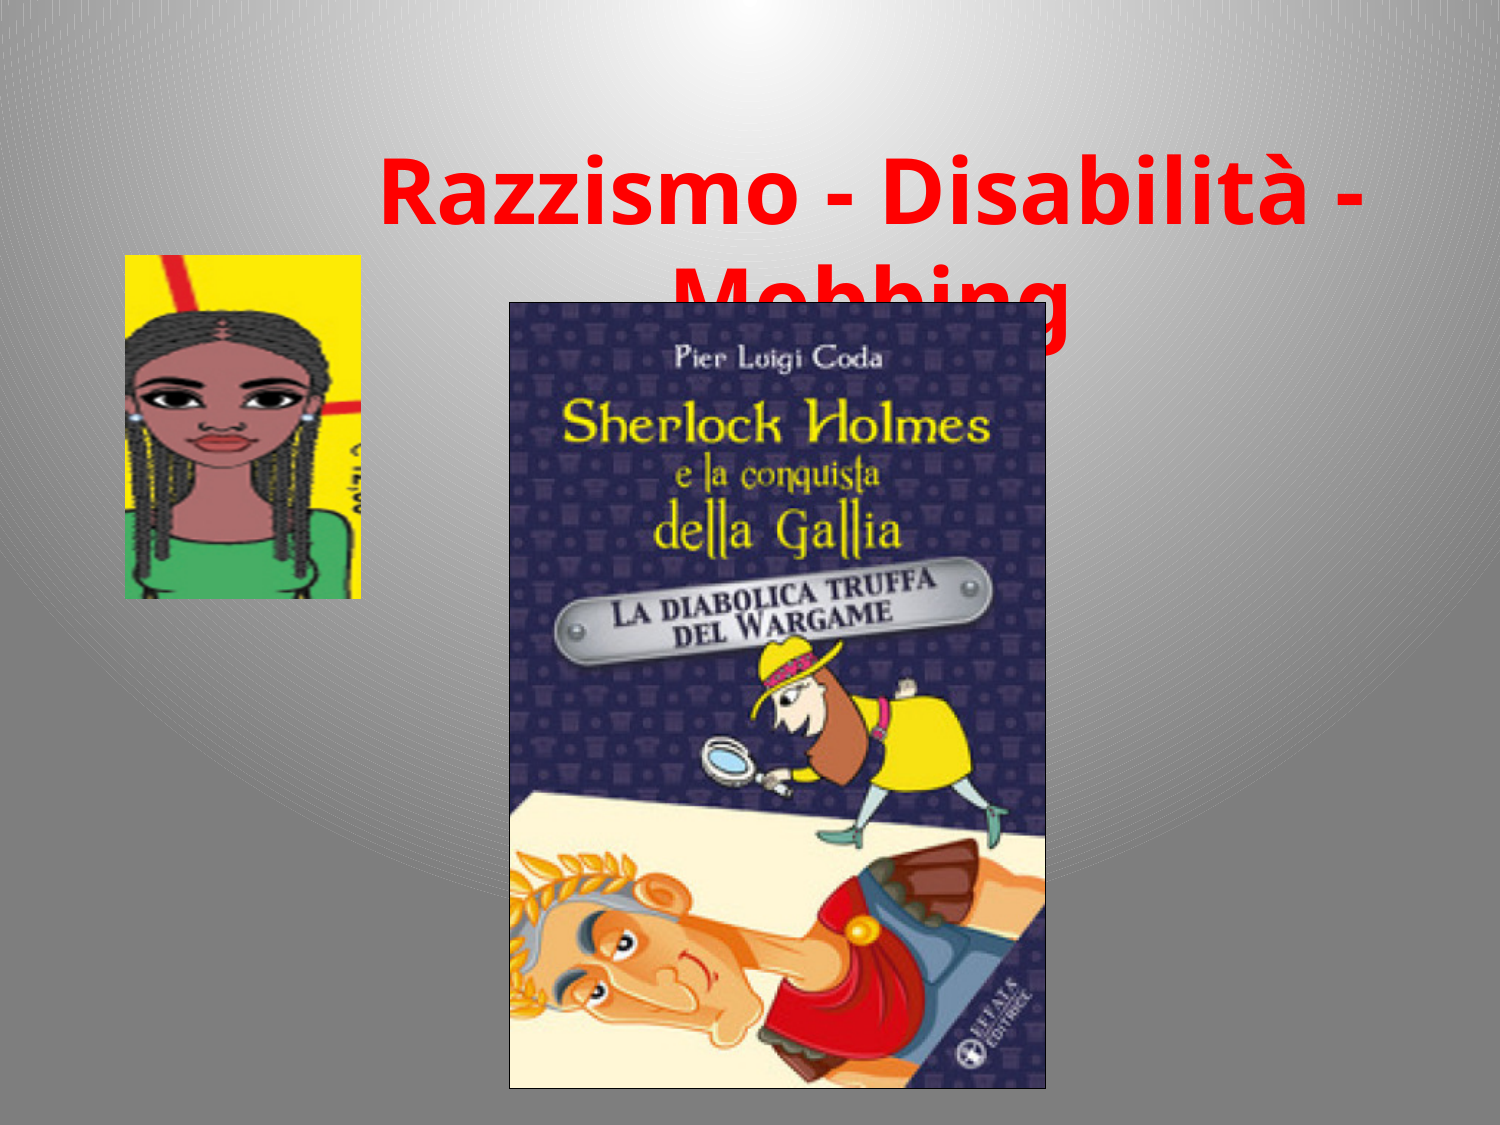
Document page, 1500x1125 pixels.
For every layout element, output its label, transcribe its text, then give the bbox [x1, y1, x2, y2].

text_box Razzismo - Disabilità - Mobbing [242, 125, 1500, 361]
picture [508, 302, 1046, 1089]
picture [125, 255, 361, 600]
